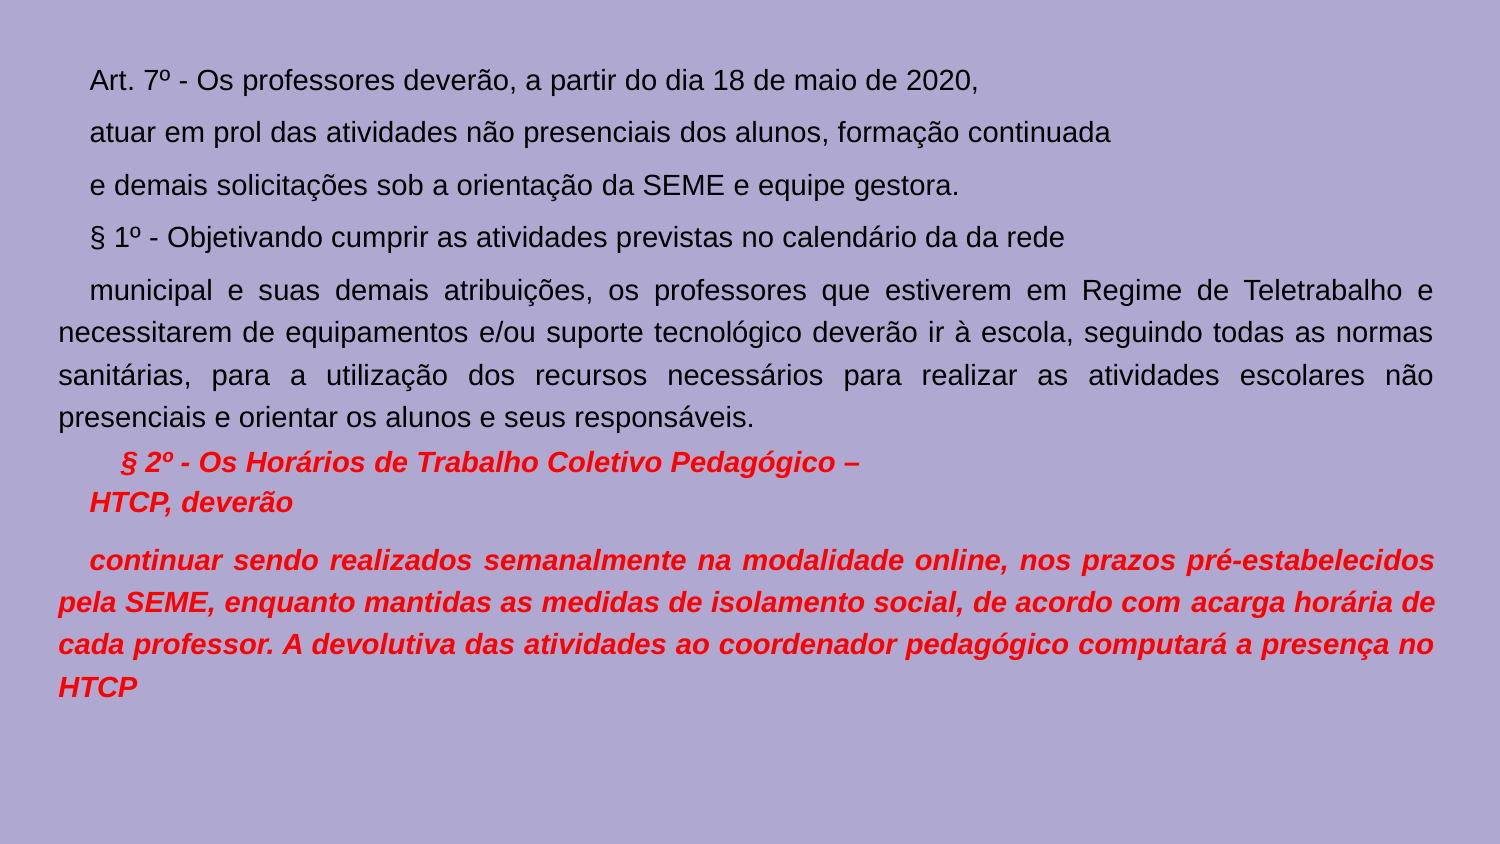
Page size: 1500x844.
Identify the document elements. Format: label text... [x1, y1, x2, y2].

text_box Art. 7º - Os professores deverão, a partir do dia 18 de maio de 2020, atuar em prol das atividades não presenciais dos alunos, formação continuada e demais solicitações sob a orientação da SEME e equipe gestora. § 1º - Objetivando cumprir as atividades previstas no calendário da da rede municipal e suas demais atribuições, os professores que estiverem em Regime de Teletrabalho e necessitarem de equipamentos e/ou suporte tecnológico deverão ir à escola, seguindo todas as normas sanitárias, para a utilização dos recursos necessários para realizar as atividades escolares não presenciais e orientar os alunos e seus responsáveis. § 2º - Os Horários de Trabalho Coletivo Pedagógico – HTCP, deverão continuar sendo realizados semanalmente na modalidade online, nos prazos pré-estabelecidos pela SEME, enquanto mantidas as medidas de isolamento social, de acordo com acarga horária de cada professor. A devolutiva das atividades ao coordenador pedagógico computará a presença no HTCP [33, 46, 1463, 711]
